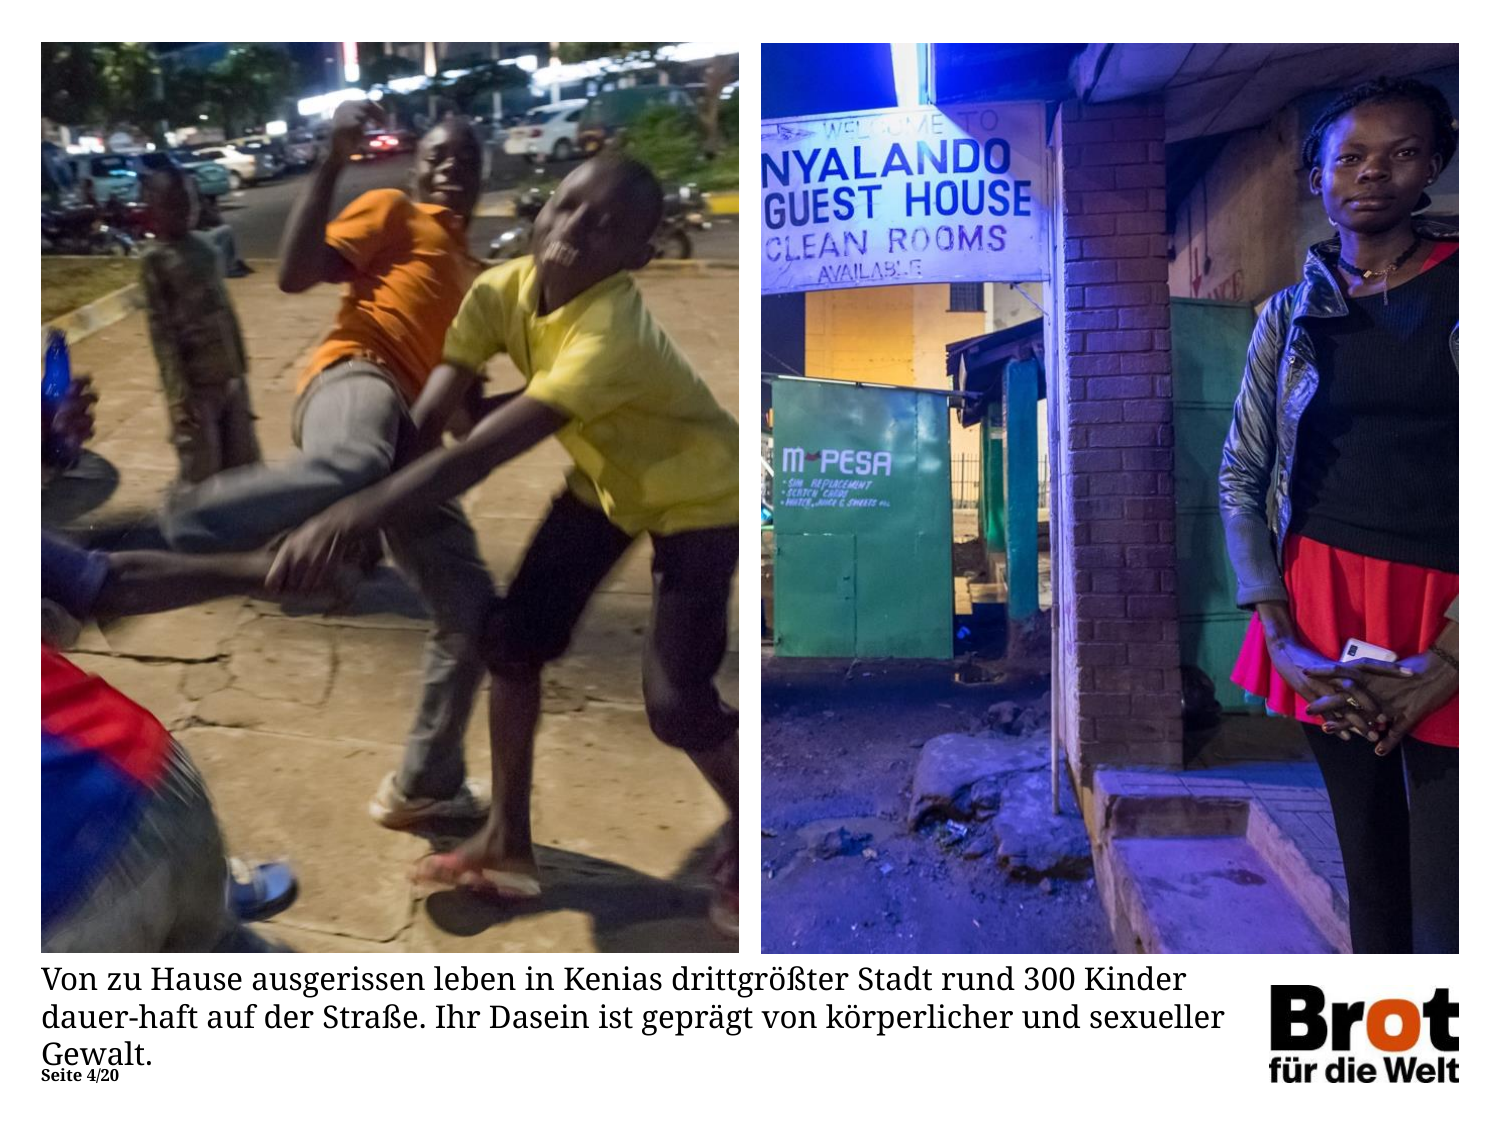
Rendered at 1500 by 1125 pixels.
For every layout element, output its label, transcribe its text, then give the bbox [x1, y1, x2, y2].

text_box Von zu Hause ausgerissen leben in Kenias drittgrößter Stadt rund 300 Kinder dauer-haft auf der Straße. Ihr Dasein ist geprägt von körperlicher und sexueller Gewalt. [41, 952, 1264, 1080]
picture [1269, 985, 1459, 1083]
picture [40, 42, 739, 953]
picture [761, 43, 1460, 954]
